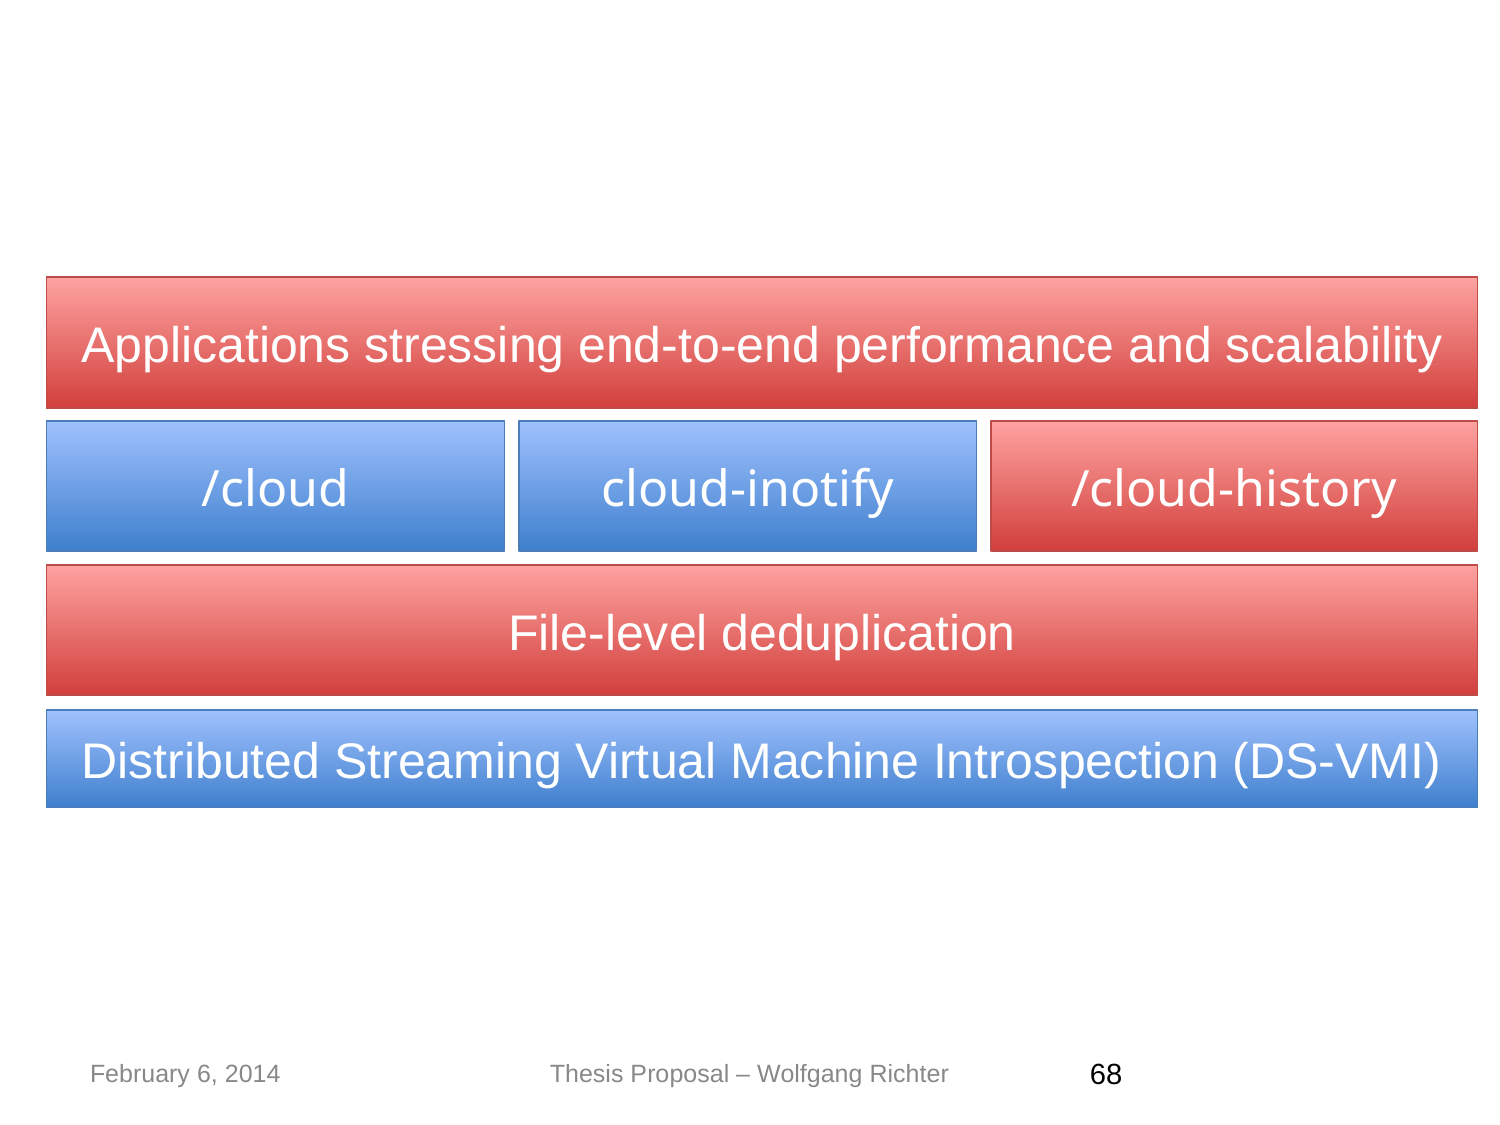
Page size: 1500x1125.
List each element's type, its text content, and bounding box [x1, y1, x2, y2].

text_box /cloud-history [991, 420, 1478, 551]
text_box Applications stressing end-to-end performance and scalability [46, 276, 1478, 409]
slide_number ‹#› [1074, 1042, 1425, 1103]
footer Thesis Proposal – Wolfgang Richter [512, 1042, 988, 1103]
text_box File-level deduplication [46, 564, 1478, 696]
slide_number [75, 1042, 425, 1103]
text_box cloud-inotify [518, 420, 977, 551]
text_box /cloud [46, 420, 505, 551]
text_box Distributed Streaming Virtual Machine Introspection (DS-VMI) [46, 710, 1478, 808]
